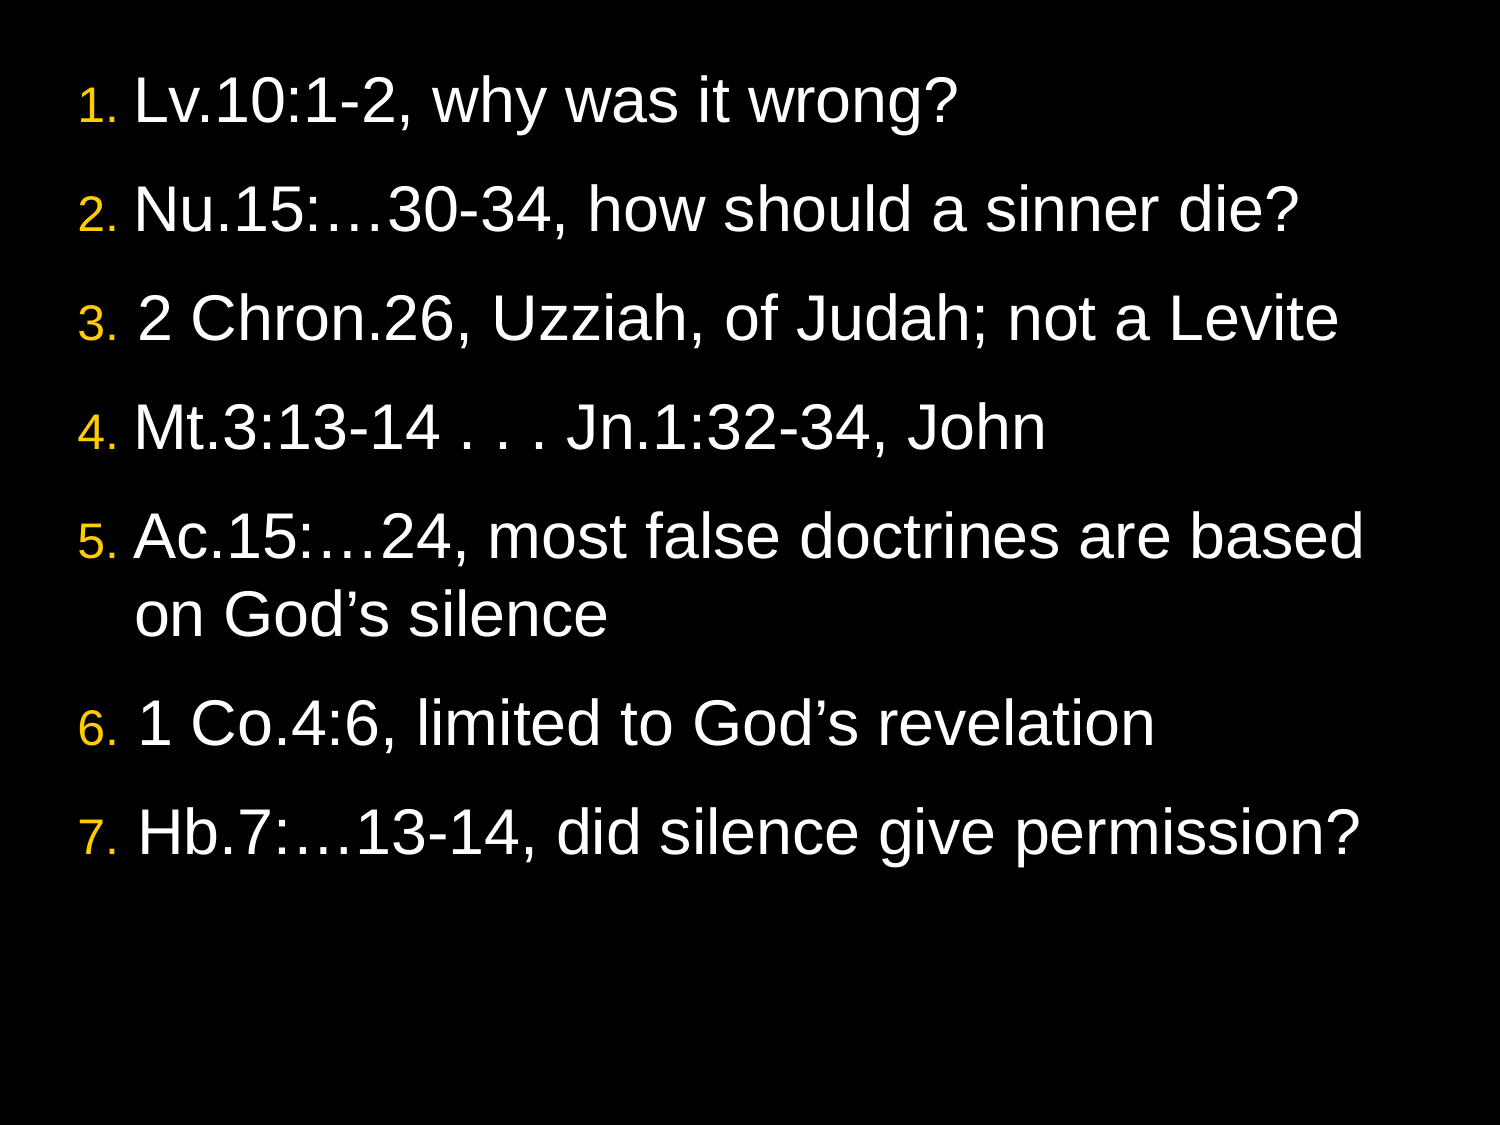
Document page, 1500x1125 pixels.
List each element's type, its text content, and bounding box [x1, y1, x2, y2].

list 1. Lv.10:1-2, why was it wrong? 2. Nu.15:…30-34, how should a sinner die? 3. 2 Chron.26, Uzziah, of Judah; not a Levite 4. Mt.3:13-14 . . . Jn.1:32-34, John 5. Ac.15:…24, most false doctrines are based on God’s silence 6. 1 Co.4:6, limited to God’s revelation 7. Hb.7:…13-14, did silence give permission? [62, 50, 1438, 1050]
